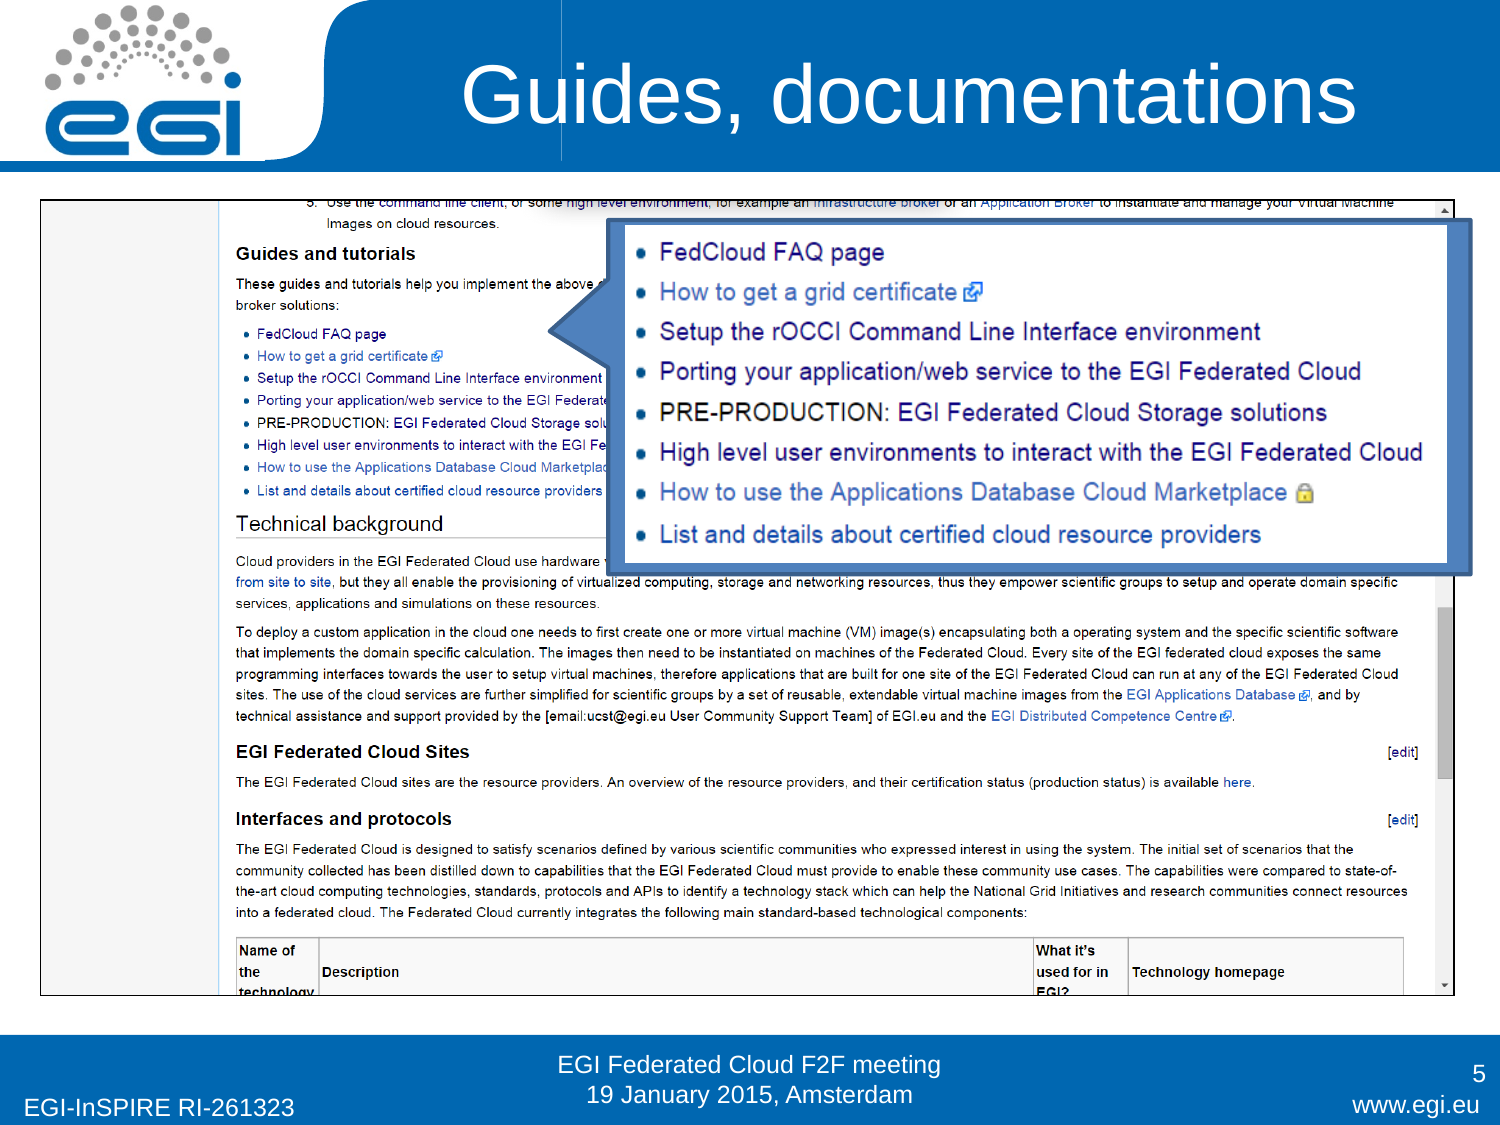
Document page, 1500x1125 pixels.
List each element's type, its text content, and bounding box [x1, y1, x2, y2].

picture [0, 0, 265, 161]
footer EGI Federated Cloud F2F meeting 19 January 2015, Amsterdam [512, 1035, 988, 1123]
picture [40, 200, 1454, 996]
title Guides, documentations [348, 19, 1471, 161]
slide_number 5 [1151, 1042, 1500, 1103]
text_box [1458, 217, 1473, 577]
